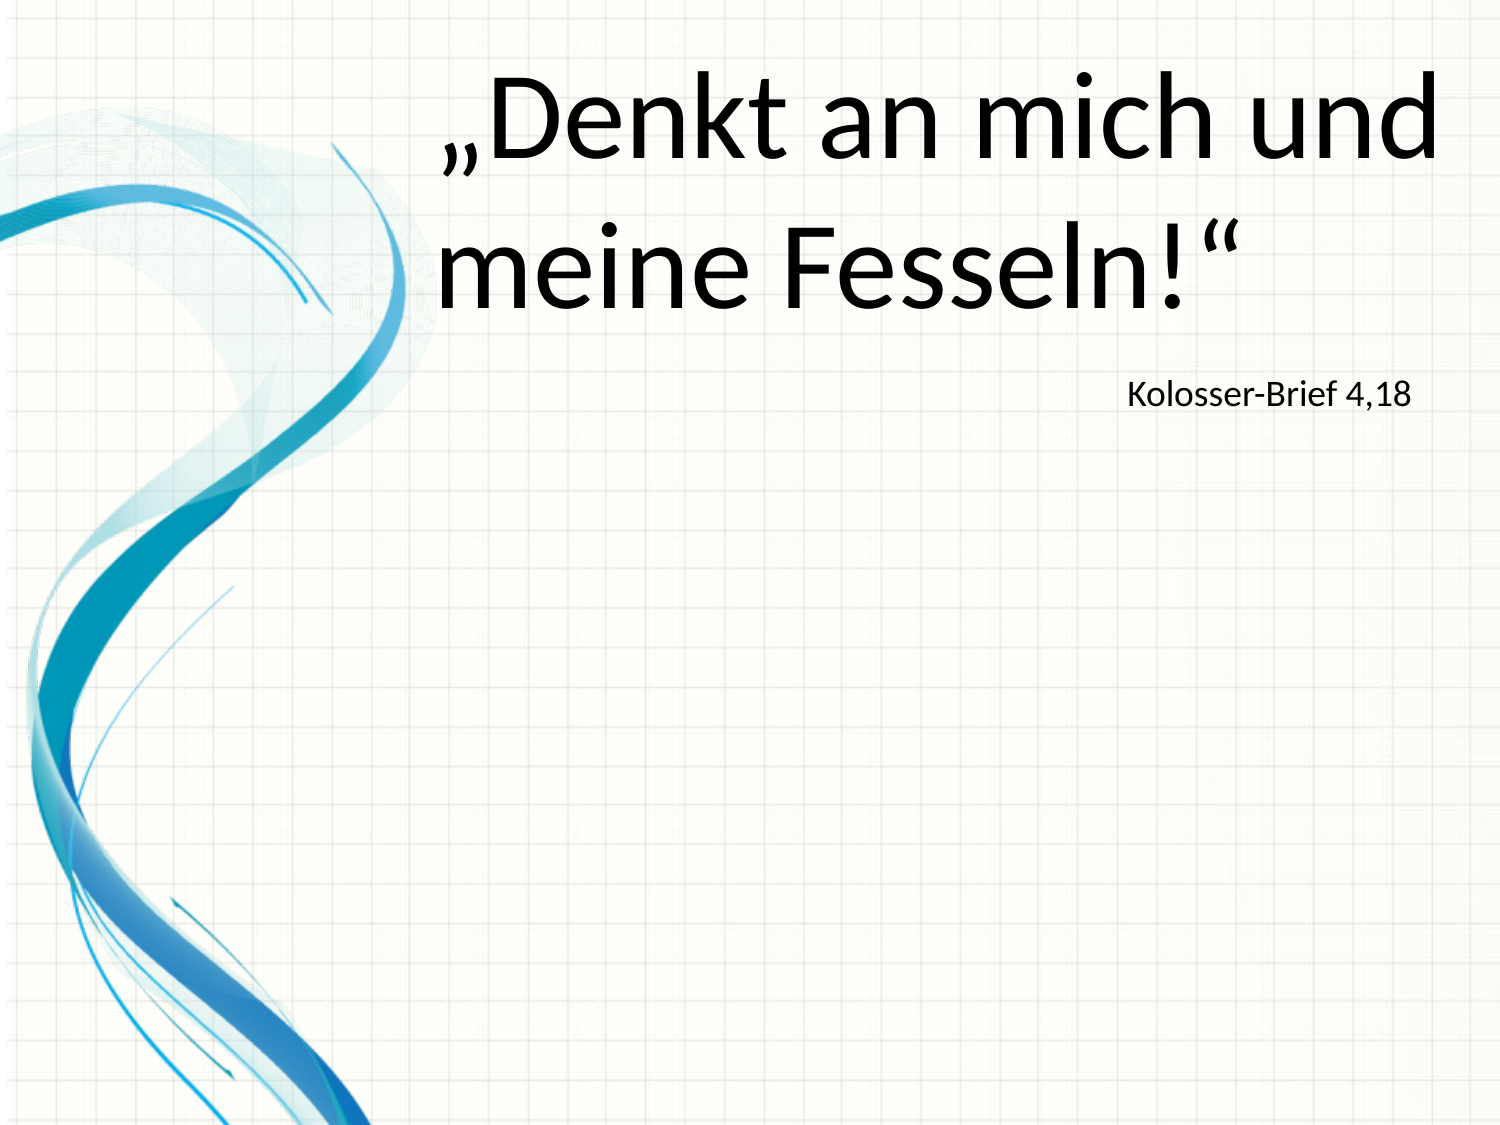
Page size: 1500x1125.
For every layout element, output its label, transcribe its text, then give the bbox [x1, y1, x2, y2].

picture [0, 0, 1500, 1125]
text_box Kolosser-Brief 4,18 [469, 361, 1427, 433]
text_box „Denkt an mich und meine Fesseln!“ [469, 26, 1483, 362]
